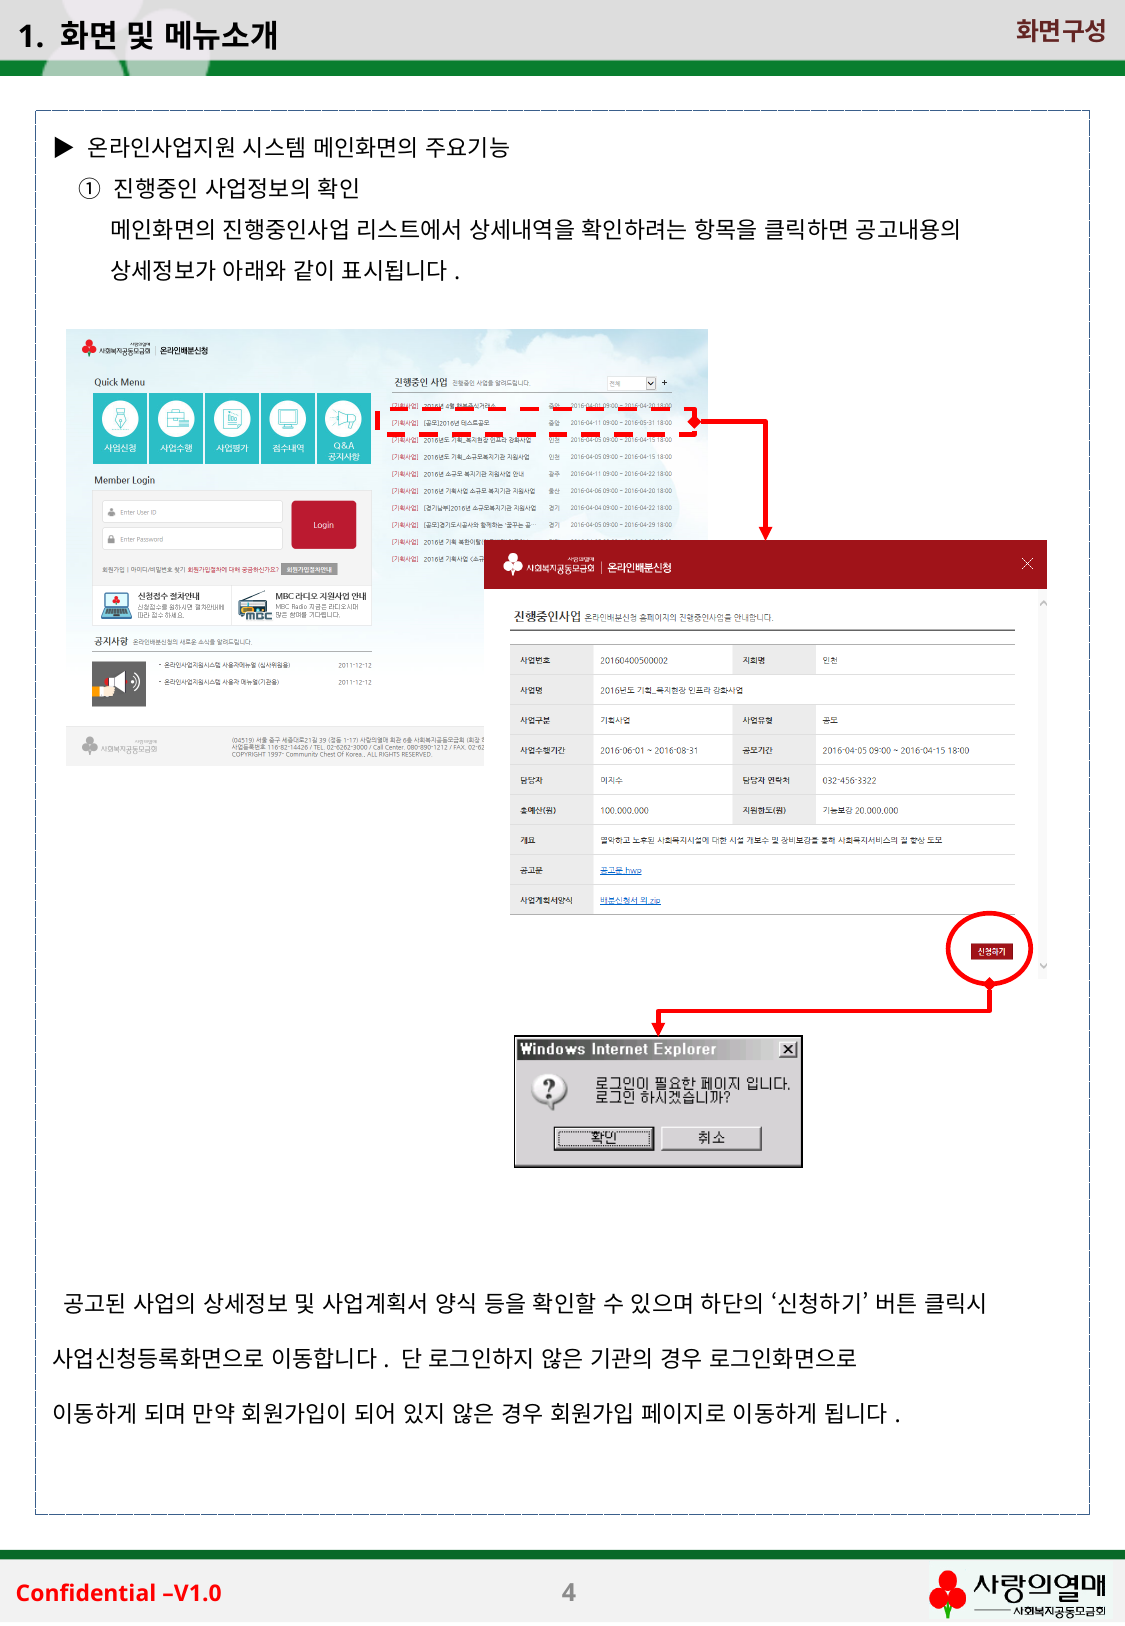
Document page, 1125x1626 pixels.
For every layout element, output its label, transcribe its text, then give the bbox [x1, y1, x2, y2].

picture [514, 1036, 797, 1168]
title 1. 화면 및 메뉴소개 [1, 0, 727, 70]
picture [0, 0, 1125, 76]
text_box ▶ 온라인사업지원 시스템 메인화면의 주요기능 ① 진행중인 사업정보의 확인 메인화면의 진행중인사업 리스트에서 상세내역을 확인하려는 항목을 클릭하면 공고내용의 상세정보가 아래와 같이 표시됩니다. [37, 111, 1071, 292]
picture [66, 328, 1048, 980]
slide_number 4 [509, 1567, 628, 1619]
picture [929, 1561, 1113, 1619]
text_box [694, 421, 766, 542]
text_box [797, 844, 851, 1177]
text_box 공고된 사업의 상세정보 및 사업계획서 양식 등을 확인할 수 있으며 하단의 ‘신청하기’ 버튼 클릭시 사업신청등록화면으로 이동합니다. 단 로그인하지 않은 기관의 경우 로그인화면으로 이동하게 되며 만약 회원가입이 되어 있지 않은 경우 회원가입 페이지로 이동하게 됩니다. [36, 1254, 1053, 1435]
